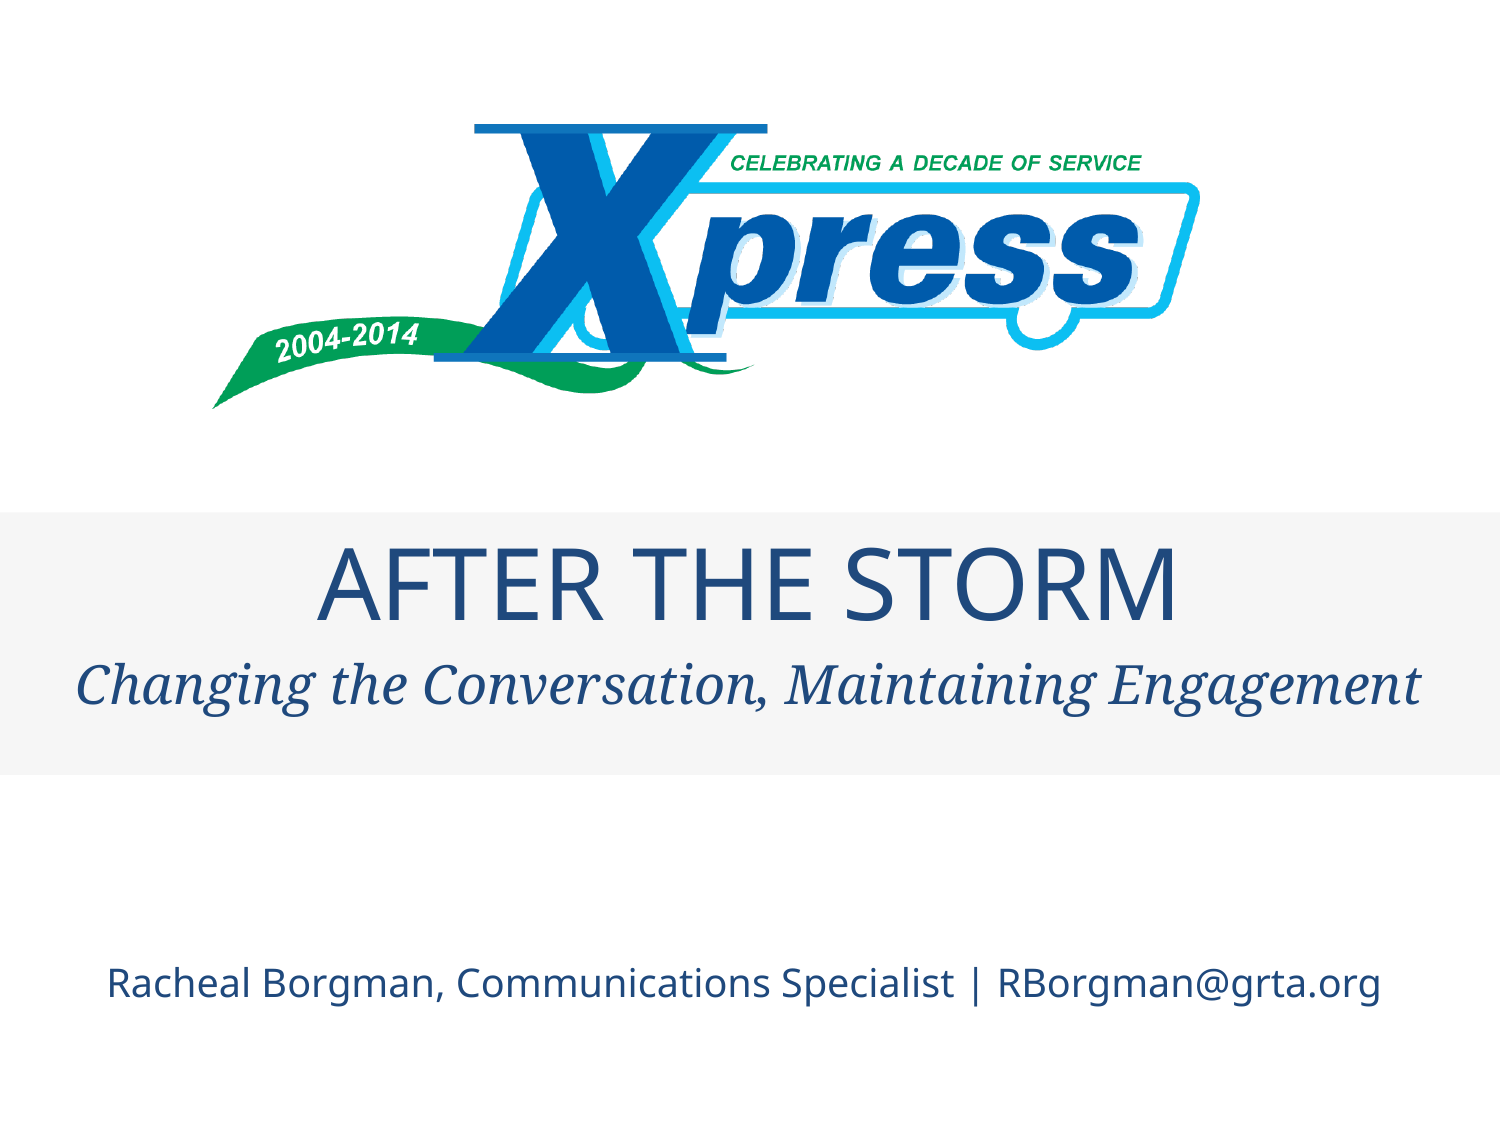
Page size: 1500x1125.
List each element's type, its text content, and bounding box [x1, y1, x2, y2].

picture [212, 124, 1200, 409]
text_box Racheal Borgman, Communications Specialist | RBorgman@grta.org [0, 950, 1500, 1050]
text_box AFTER THE STORM Changing the Conversation, Maintaining Engagement [0, 512, 1500, 775]
